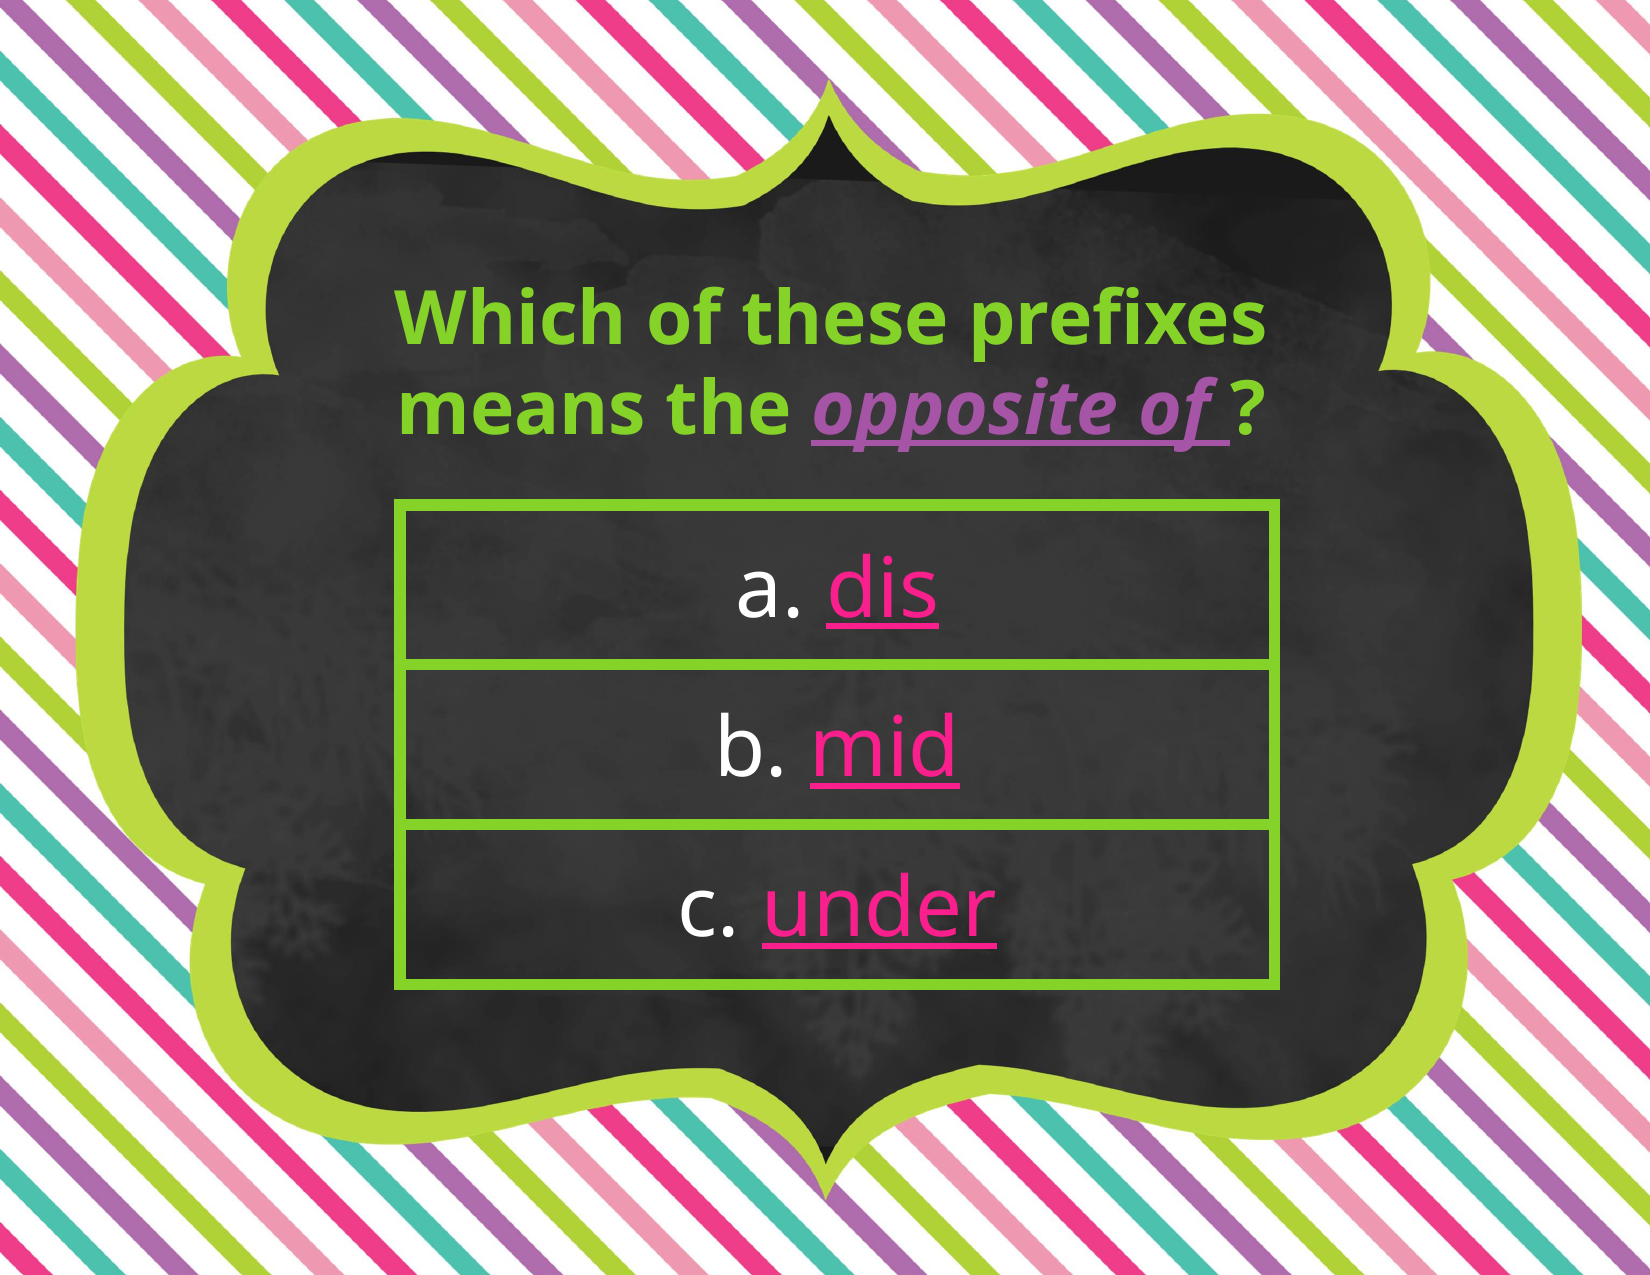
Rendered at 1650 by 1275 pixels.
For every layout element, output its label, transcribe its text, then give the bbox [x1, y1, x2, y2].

text_box [312, 458, 1350, 516]
table_cell c. under [406, 830, 1269, 979]
text_box Which of these prefixes means the opposite of ? [312, 262, 1350, 458]
table_header a. dis [406, 511, 1269, 659]
text_box [312, 257, 1350, 262]
picture [0, 0, 1650, 1275]
table_cell b. mid [406, 670, 1269, 819]
